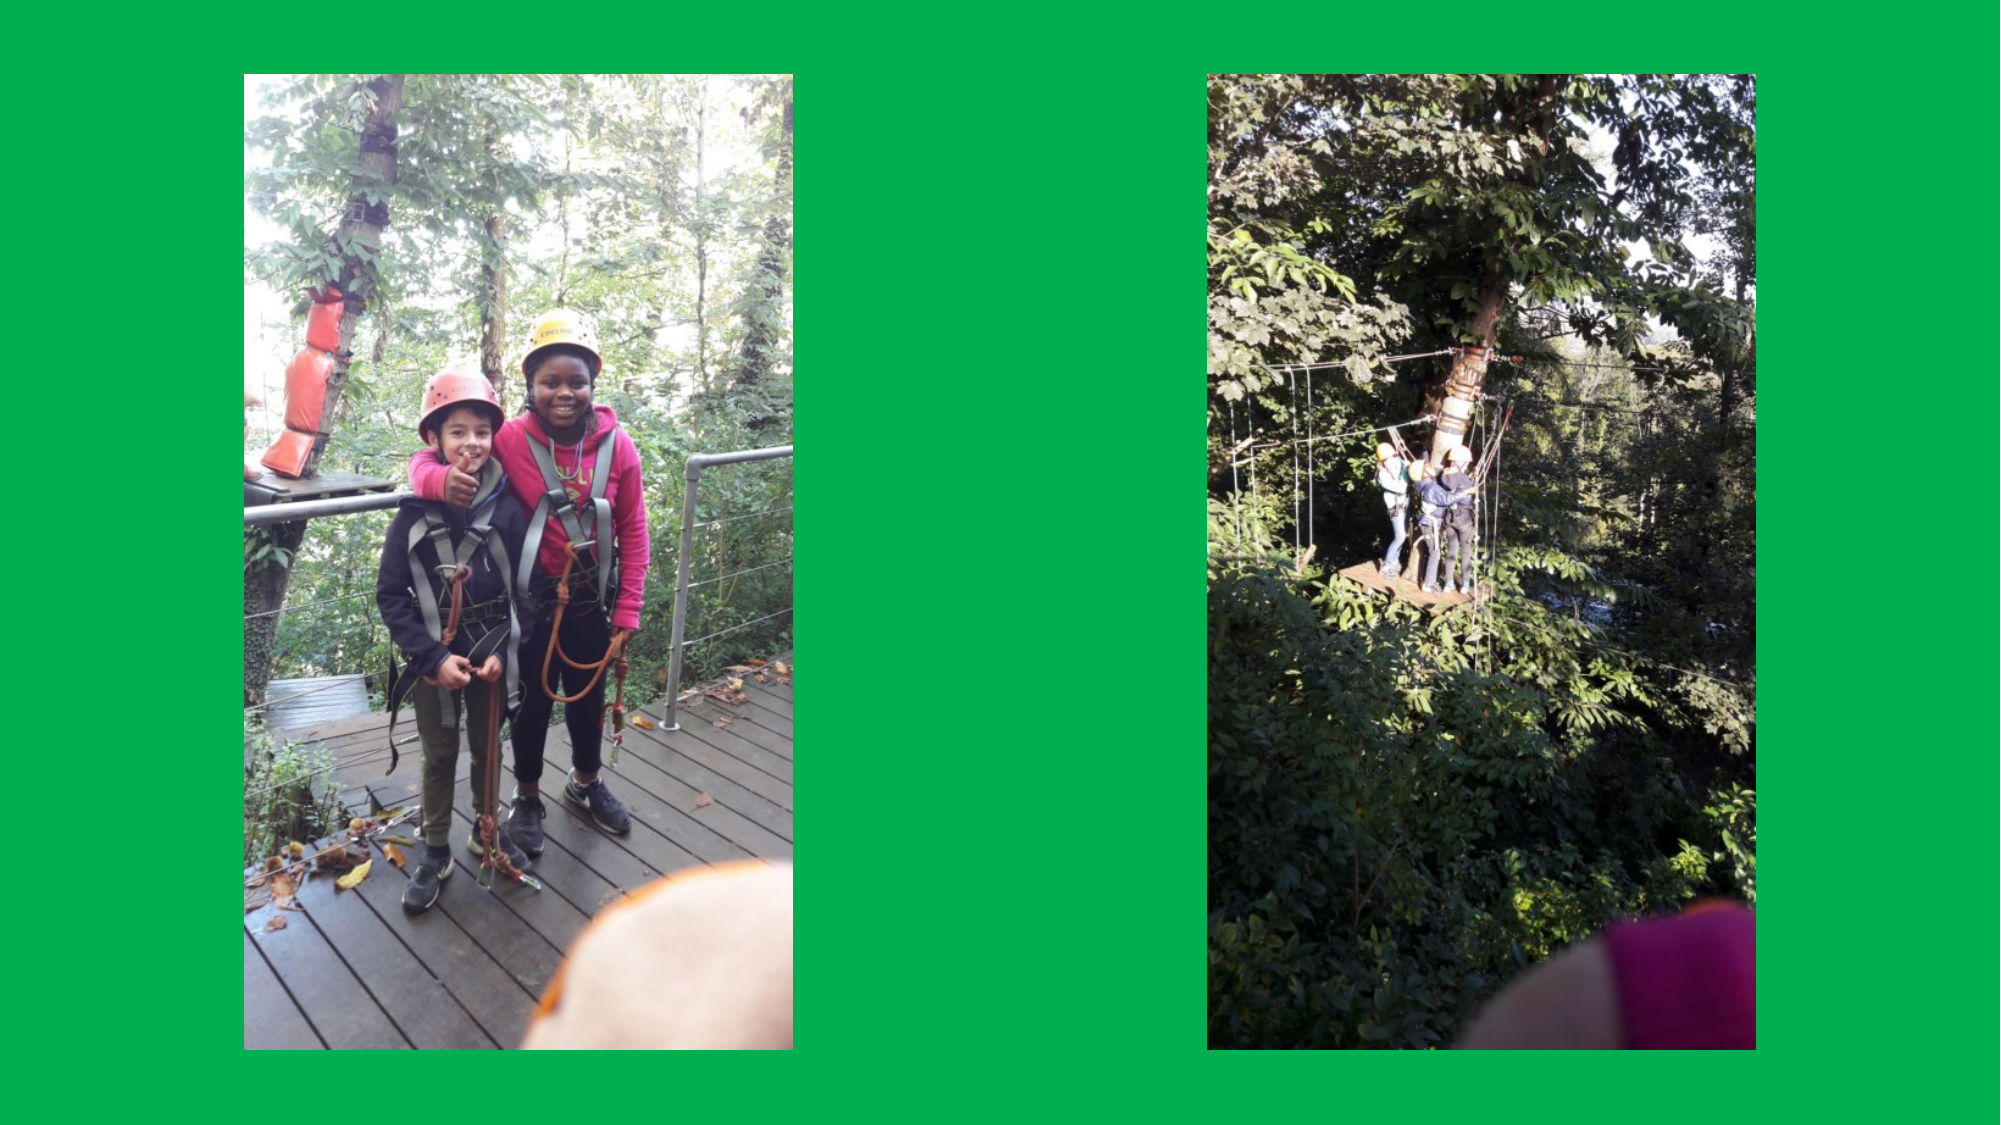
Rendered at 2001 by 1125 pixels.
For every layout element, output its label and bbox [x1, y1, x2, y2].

picture [1206, 74, 1756, 1050]
picture [244, 74, 793, 1050]
